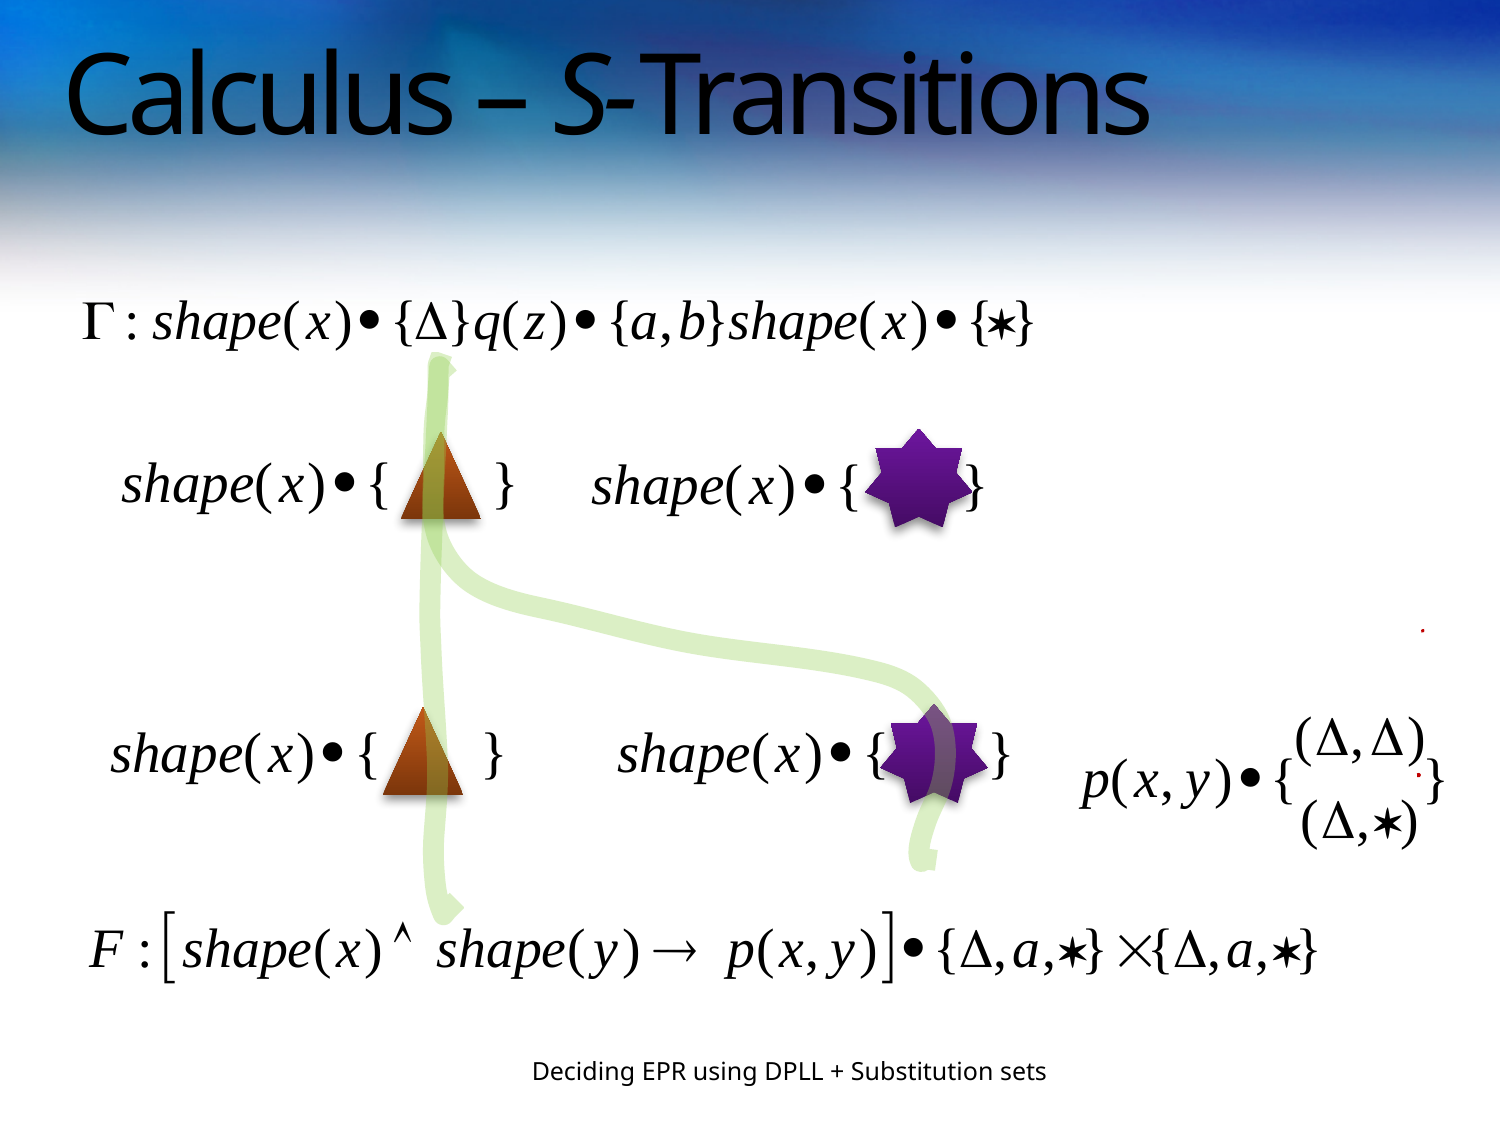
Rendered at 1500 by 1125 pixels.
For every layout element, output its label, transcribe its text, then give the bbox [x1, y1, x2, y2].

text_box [73, 287, 1045, 363]
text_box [111, 444, 423, 527]
title Calculus – S-Transitions [62, 37, 1438, 162]
picture [0, 0, 1500, 1125]
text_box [949, 715, 1023, 797]
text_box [446, 715, 515, 797]
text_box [607, 715, 934, 797]
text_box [444, 444, 526, 527]
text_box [79, 906, 1330, 995]
text_box [904, 428, 934, 446]
footer Deciding EPR using DPLL + Substitution sets [512, 1042, 1068, 1103]
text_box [100, 715, 427, 797]
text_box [1066, 699, 1457, 863]
text_box [419, 707, 424, 715]
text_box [581, 446, 996, 529]
